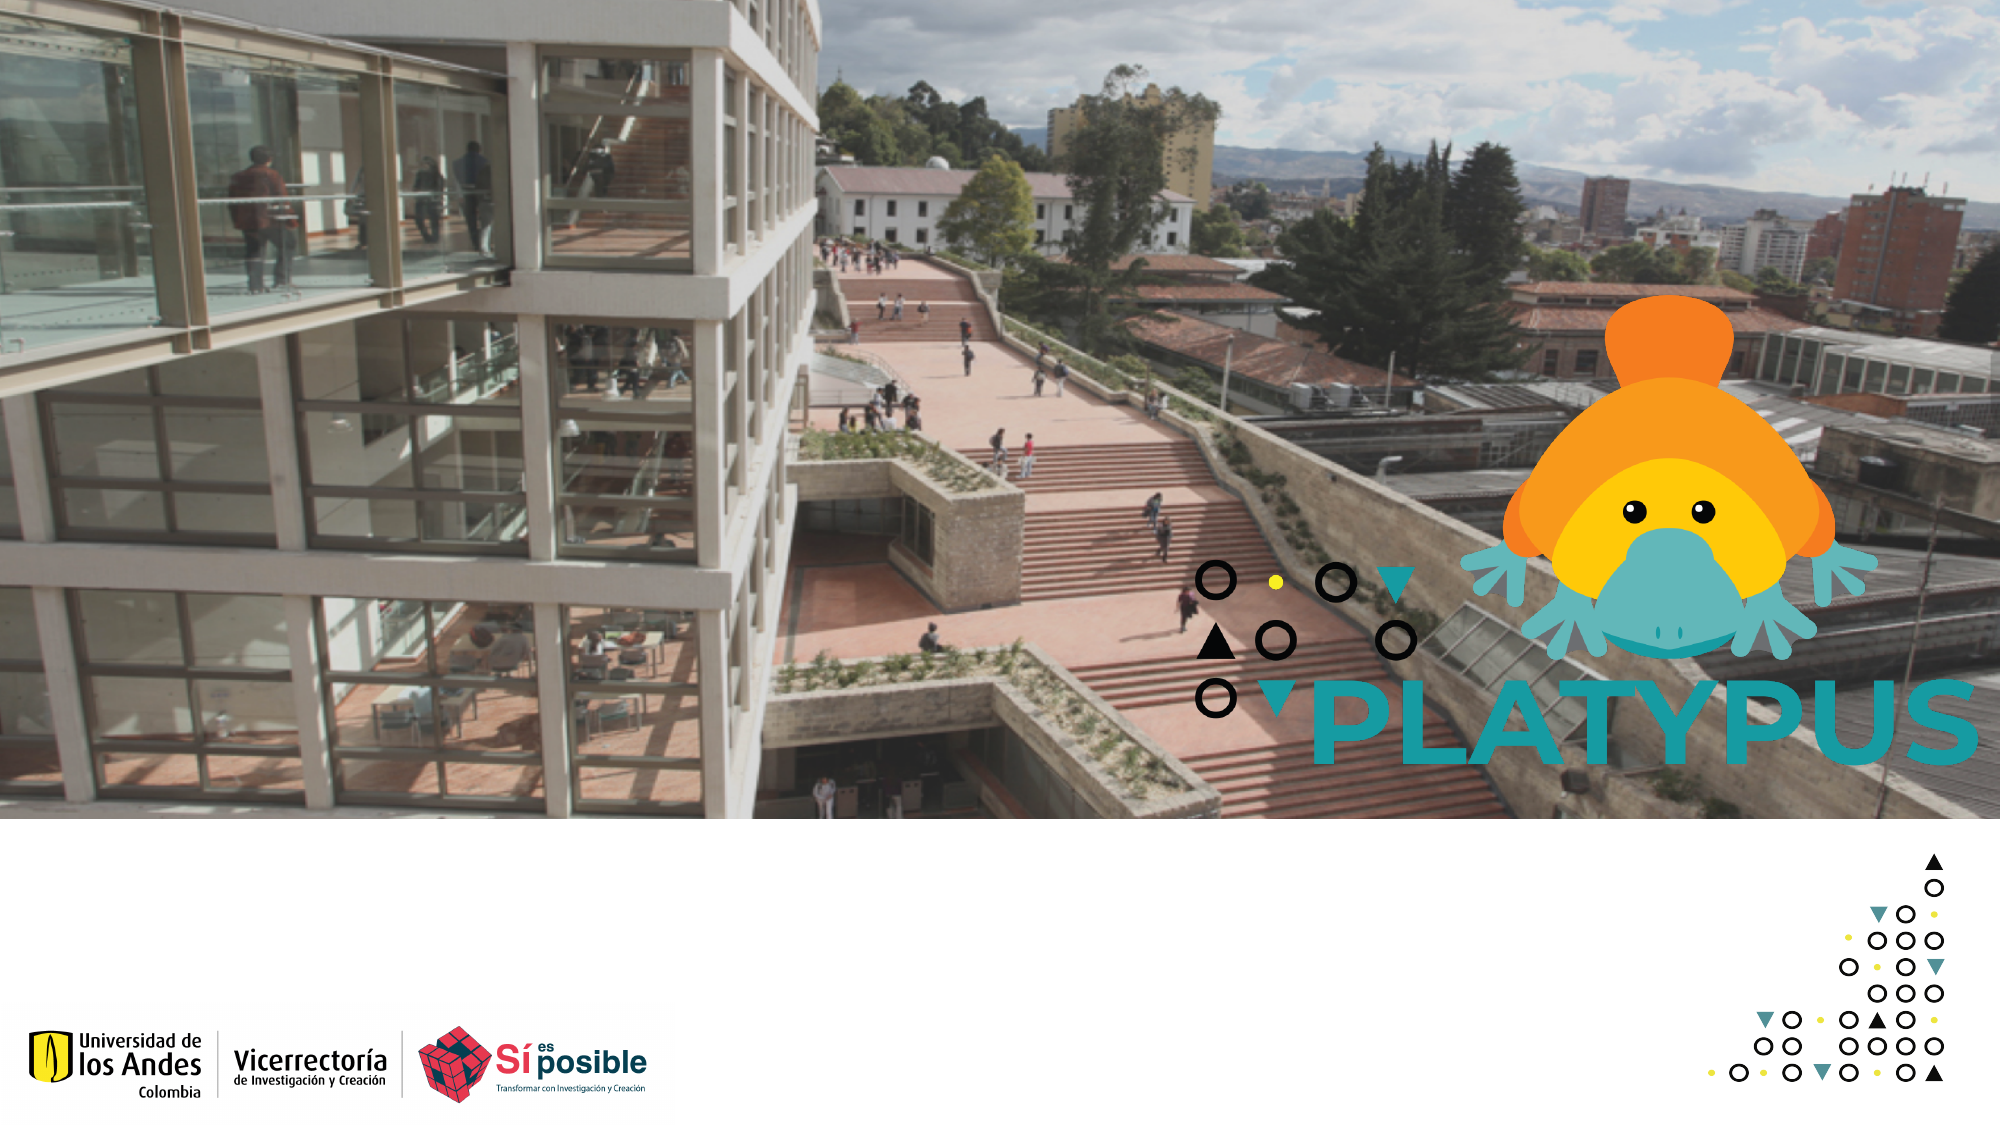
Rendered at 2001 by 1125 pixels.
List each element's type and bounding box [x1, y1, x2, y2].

picture [0, 0, 2001, 819]
picture [1708, 853, 1945, 1082]
picture [1, 1002, 675, 1125]
